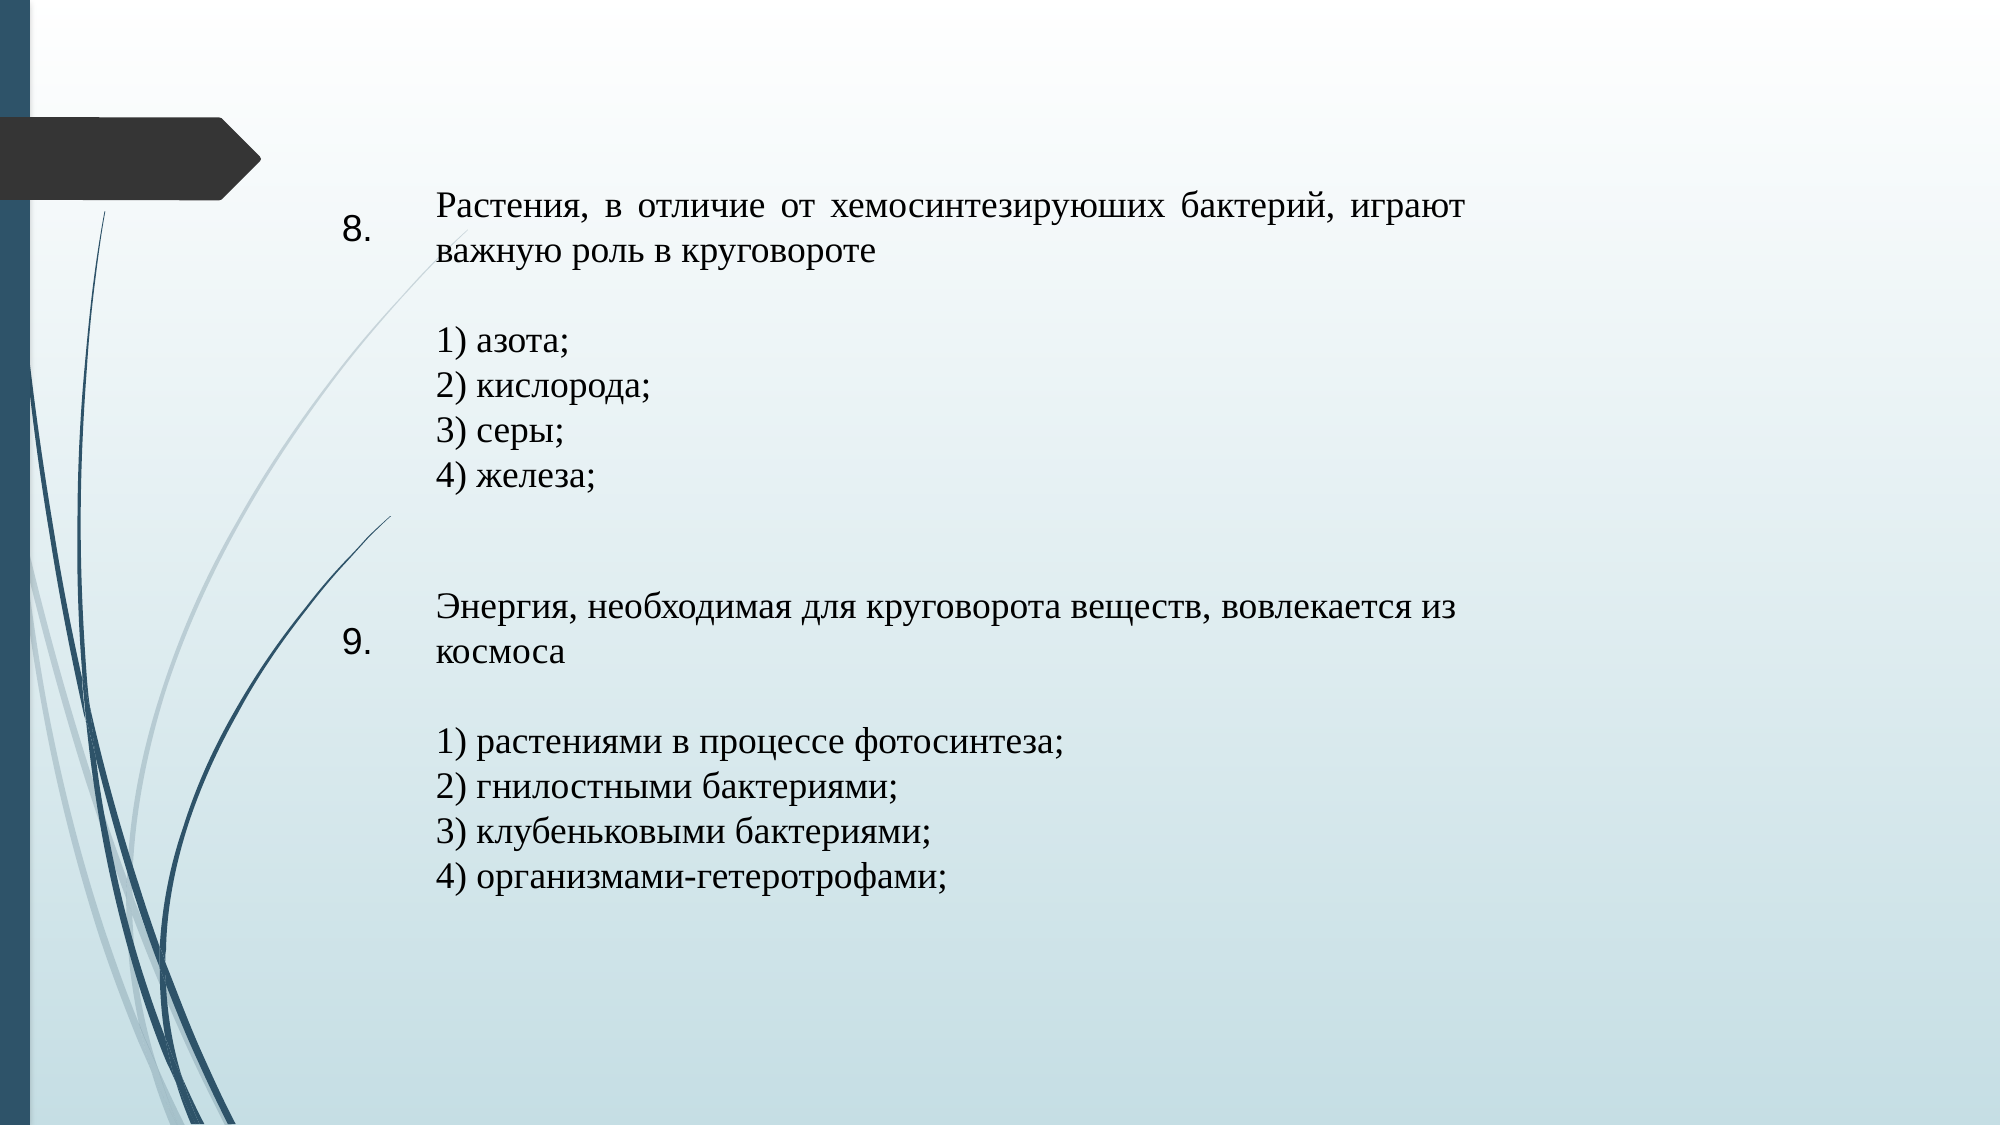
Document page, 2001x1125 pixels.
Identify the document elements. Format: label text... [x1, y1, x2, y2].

text_box 9. [327, 609, 389, 670]
text_box 8. [327, 196, 389, 257]
text_box Энергия, необходимая для круговорота веществ, вовлекается из космоса 1) растениями в процессе фотосинтеза; 2) гнилостными бактериями; 3) клубеньковыми бактериями; 4) организмами-гетеротрофами; [421, 574, 1603, 904]
text_box Растения, в отличие от хемосинтезируюших бактерий, играют важную роль в круговороте 1) азота; 2) кислорода; 3) серы; 4) железа; [421, 172, 1482, 503]
